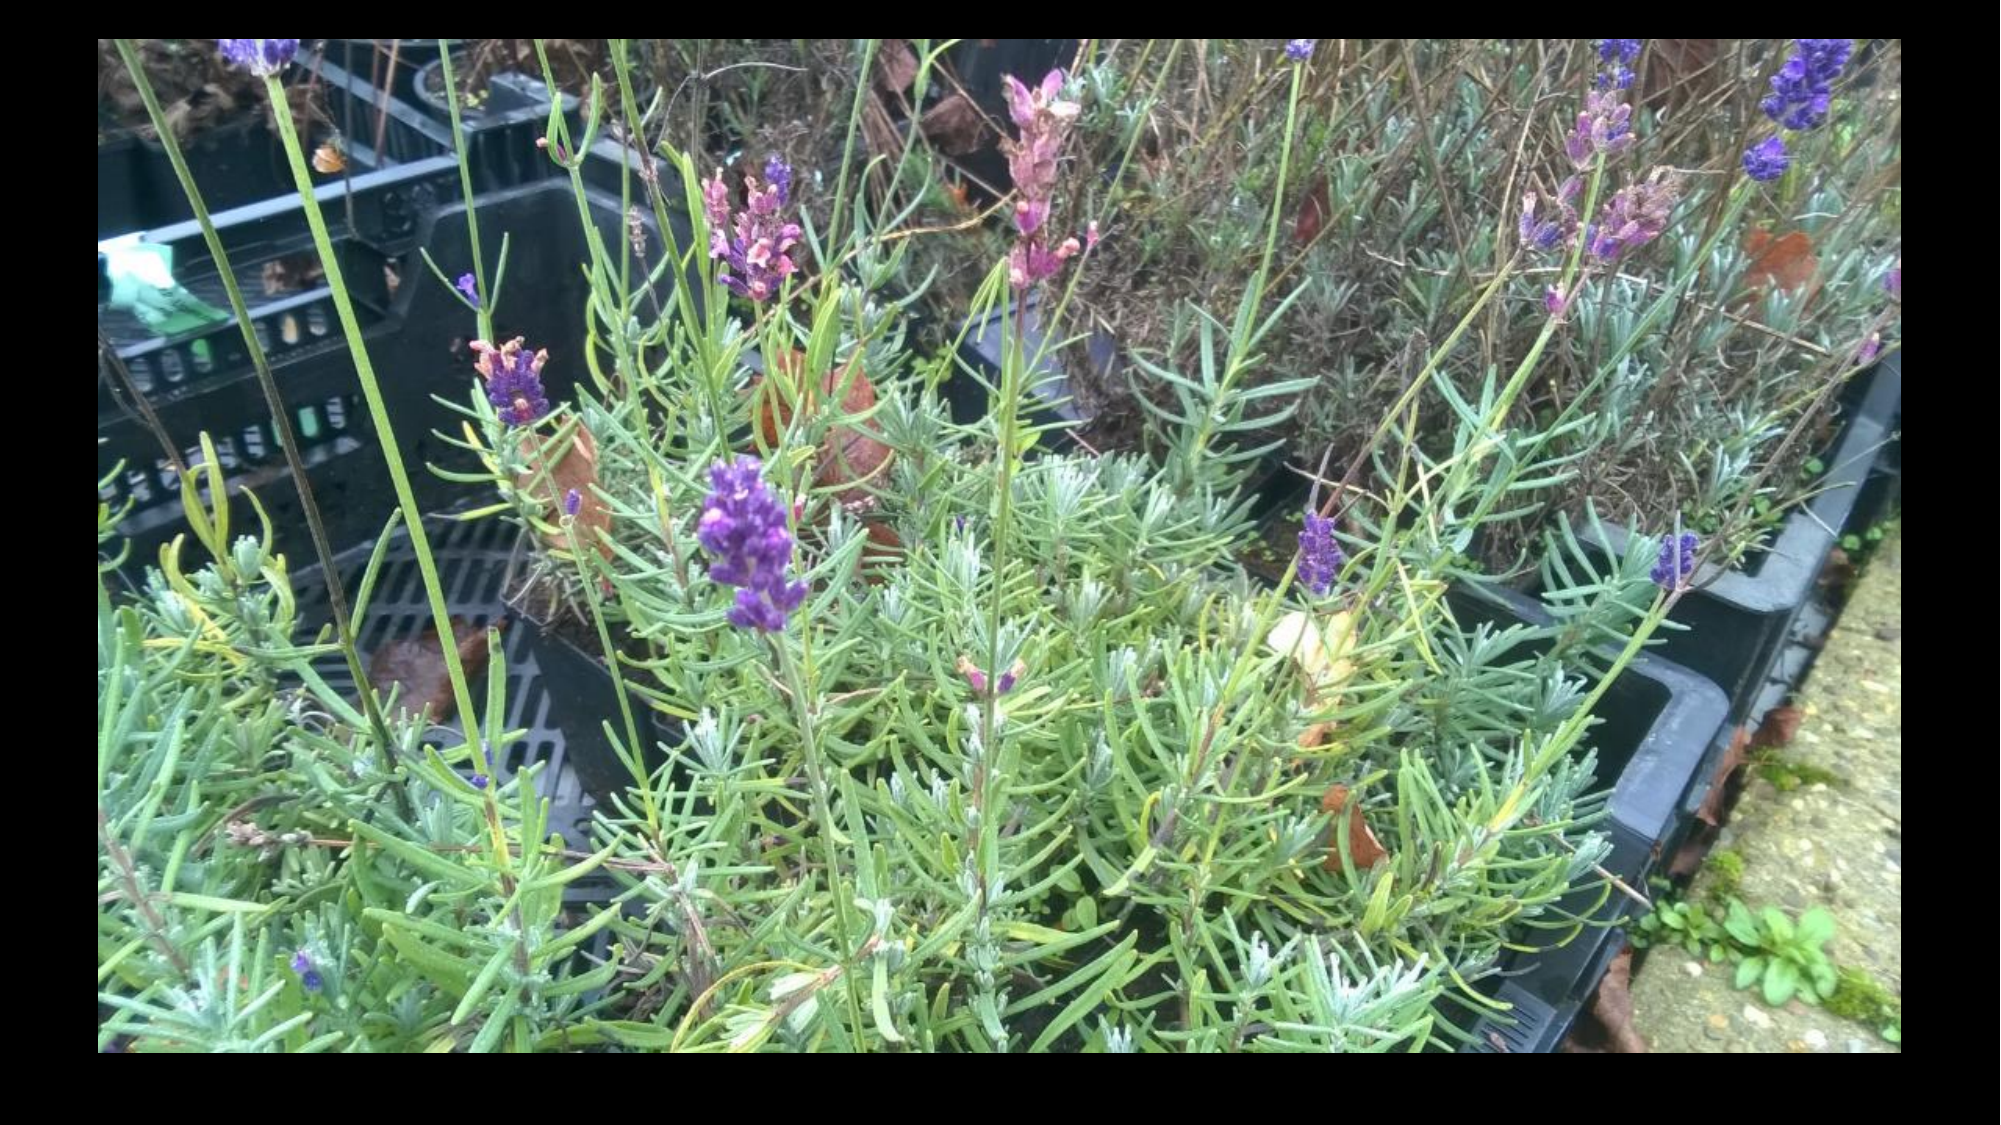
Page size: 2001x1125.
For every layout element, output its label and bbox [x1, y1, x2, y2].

list [98, 39, 1901, 1053]
